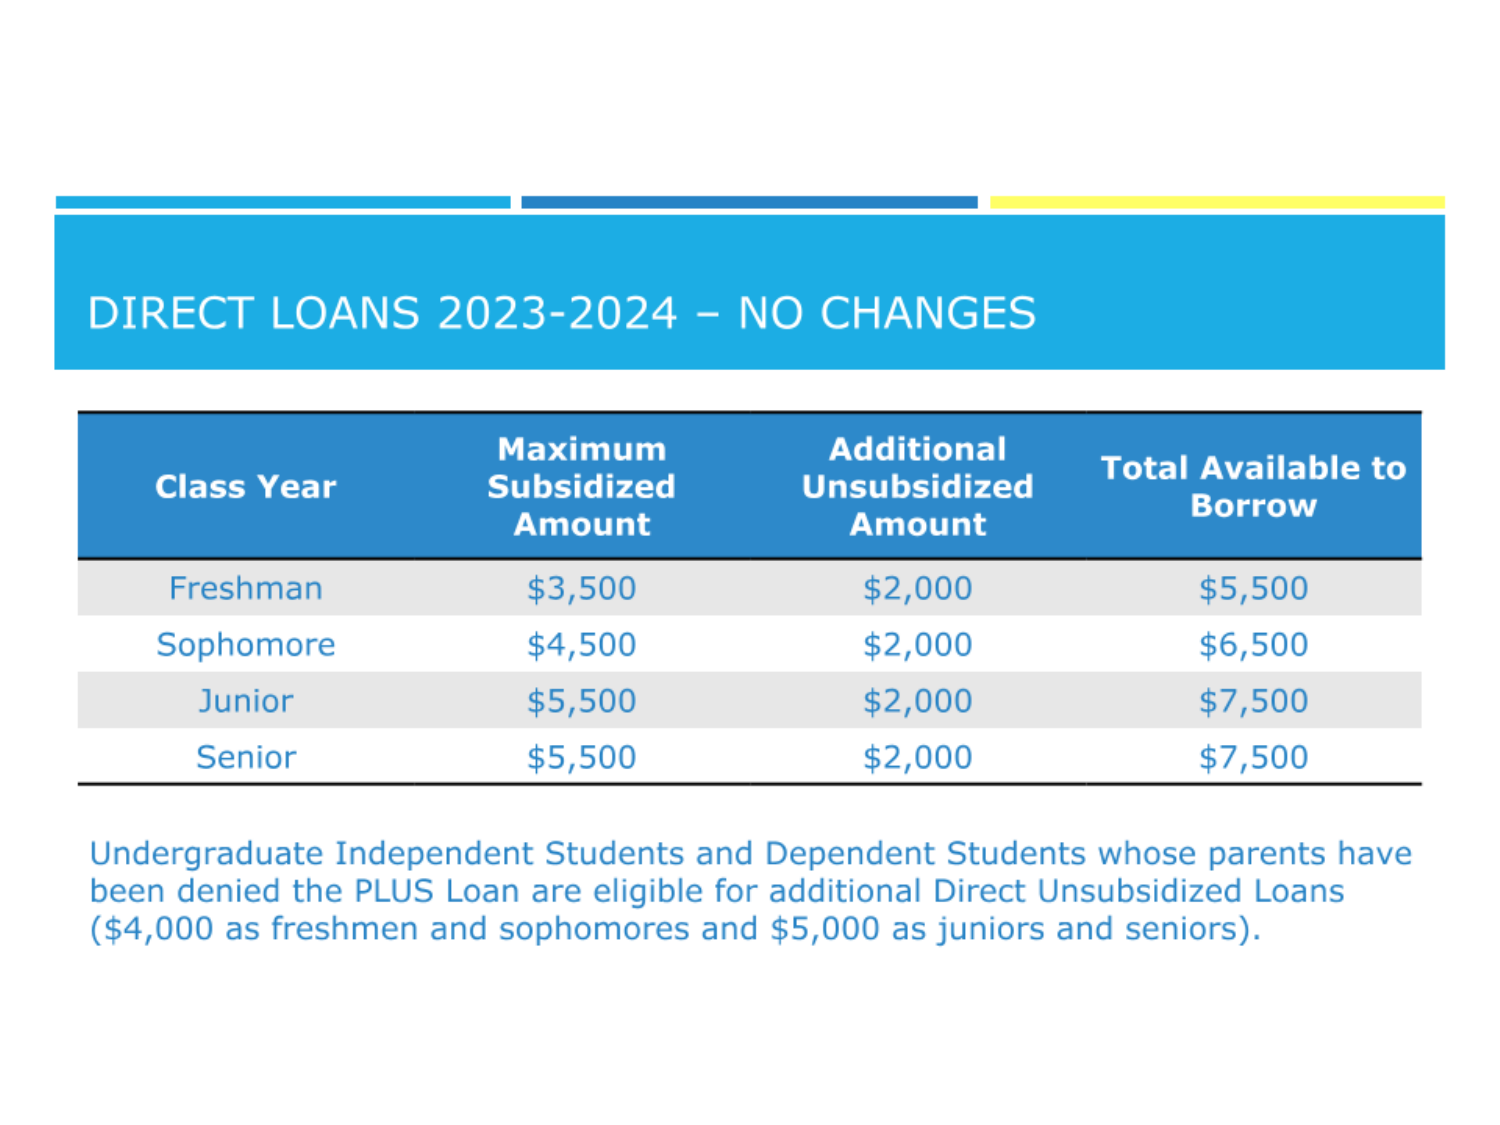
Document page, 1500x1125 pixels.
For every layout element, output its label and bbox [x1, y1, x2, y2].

picture [0, 140, 1500, 985]
